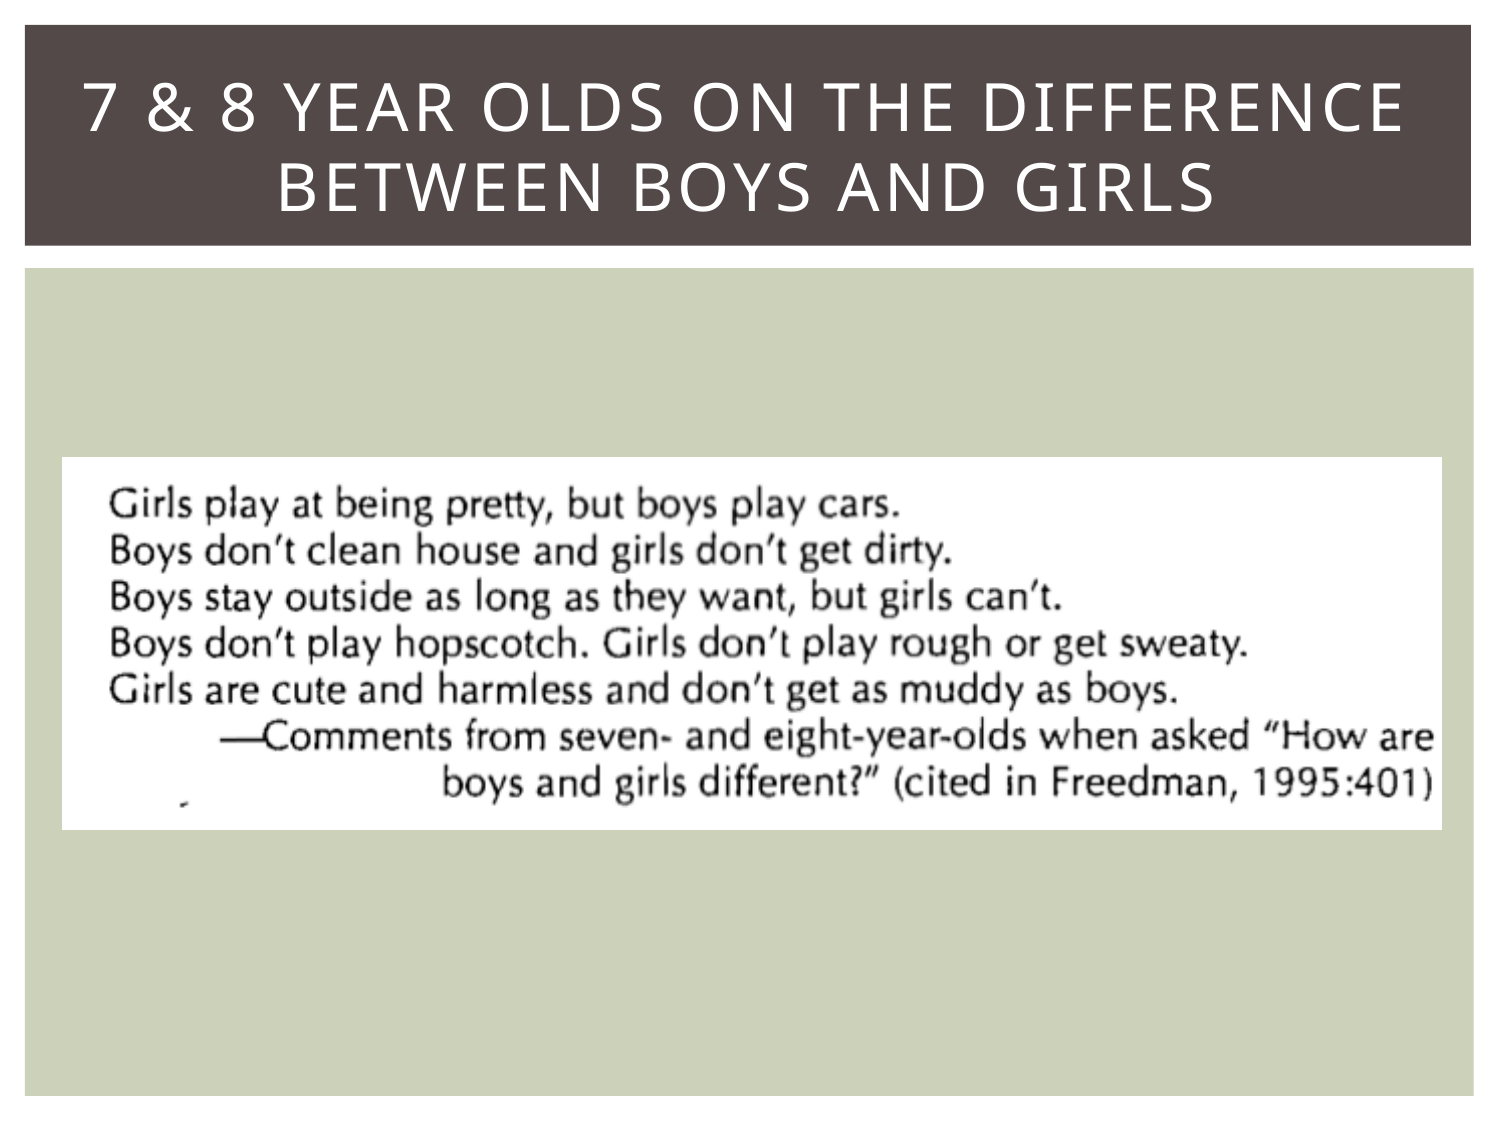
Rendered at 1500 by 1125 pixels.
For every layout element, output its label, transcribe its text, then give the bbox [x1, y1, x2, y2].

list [62, 281, 1442, 1006]
title 7 & 8 Year olds on the difference between boys and girls [24, 58, 1467, 232]
